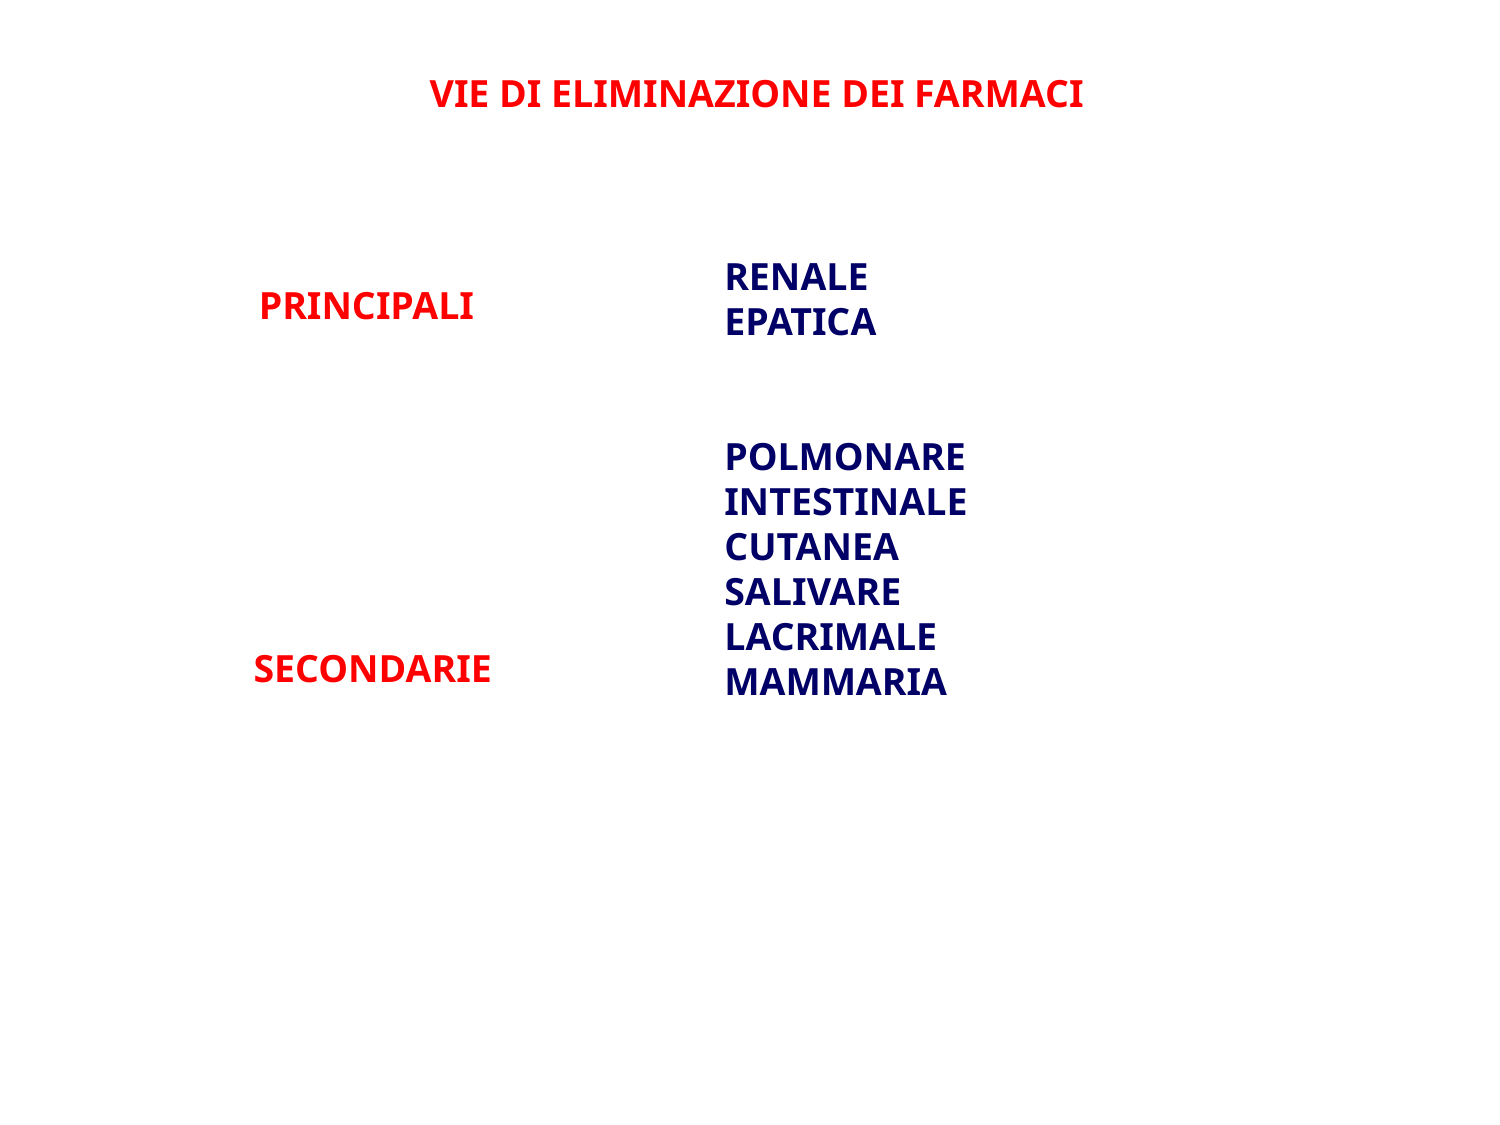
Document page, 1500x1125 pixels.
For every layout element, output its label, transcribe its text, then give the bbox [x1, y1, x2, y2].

text_box SECONDARIE [238, 637, 507, 698]
text_box RENALE EPATICA POLMONARE INTESTINALE CUTANEA SALIVARE LACRIMALE MAMMARIA [709, 245, 983, 710]
text_box PRINCIPALI [244, 274, 489, 335]
text_box VIE DI ELIMINAZIONE DEI FARMACI [414, 62, 1100, 123]
